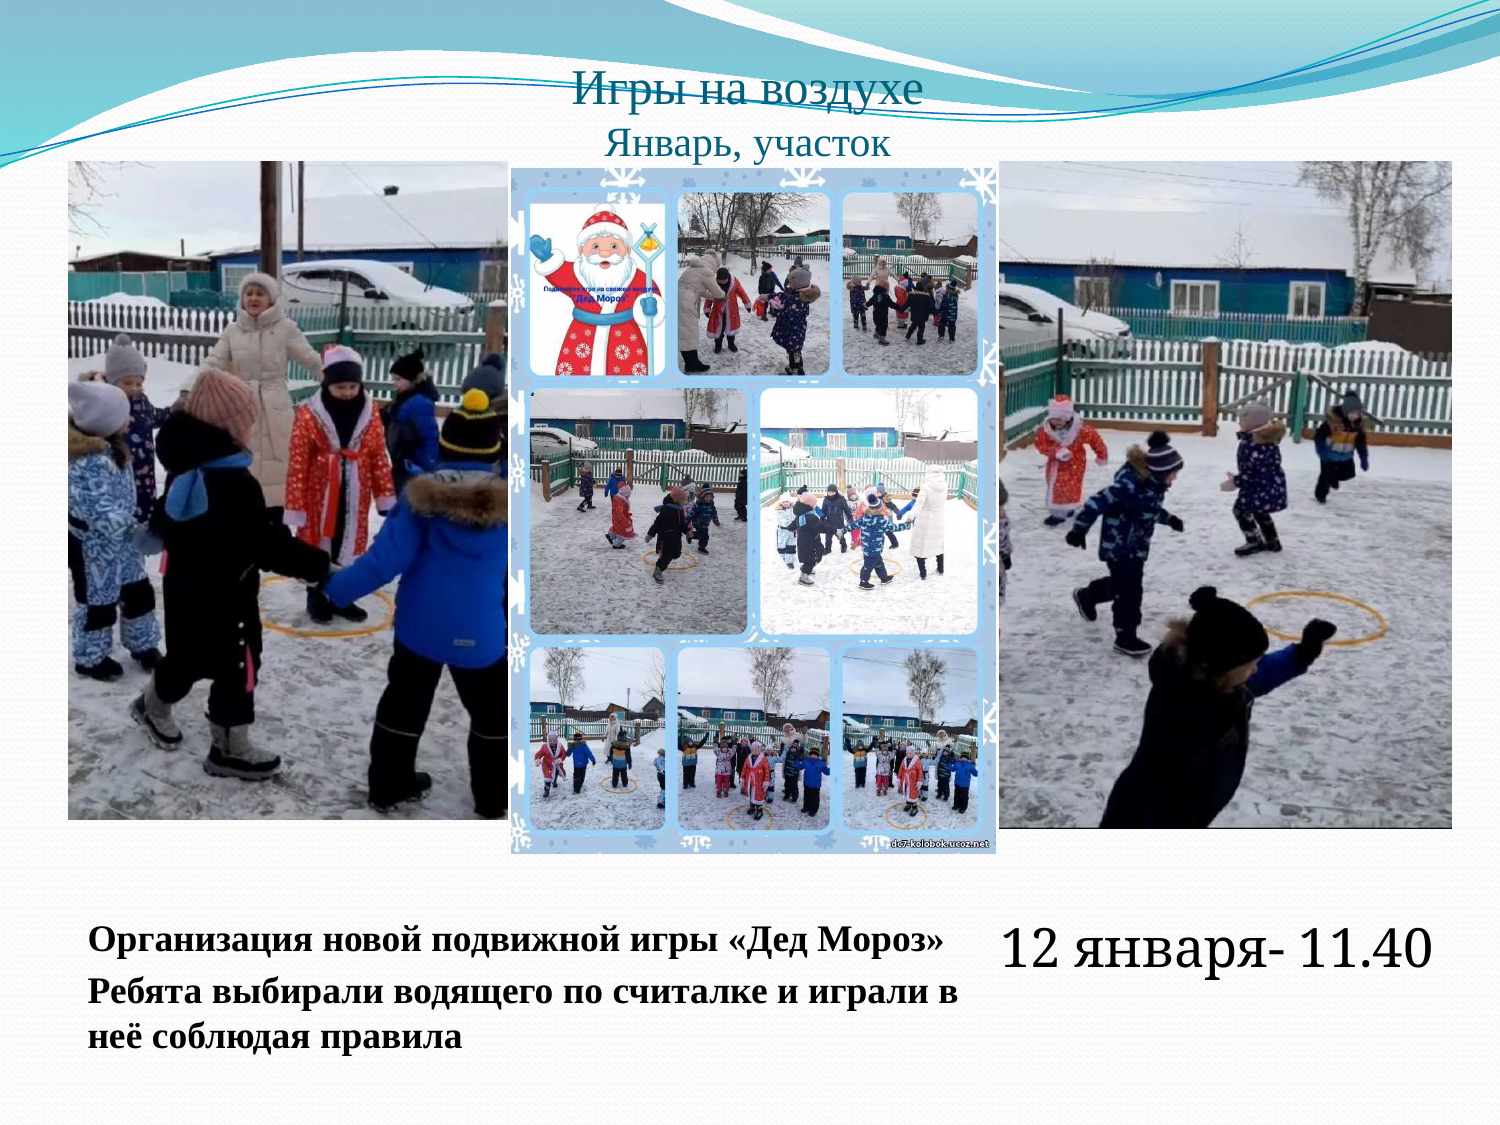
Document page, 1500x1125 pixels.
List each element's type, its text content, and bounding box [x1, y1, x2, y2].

picture [999, 161, 1453, 829]
picture [511, 168, 997, 854]
text_box Игры на воздухе Январь, участок [72, 47, 1423, 167]
picture [68, 161, 509, 820]
text_box 12 января- 11.40 [927, 906, 1449, 1014]
text_box Организация новой подвижной игры «Дед Мороз» Ребята выбирали водящего по считалке и играли в неё соблюдая правила [72, 906, 996, 1067]
